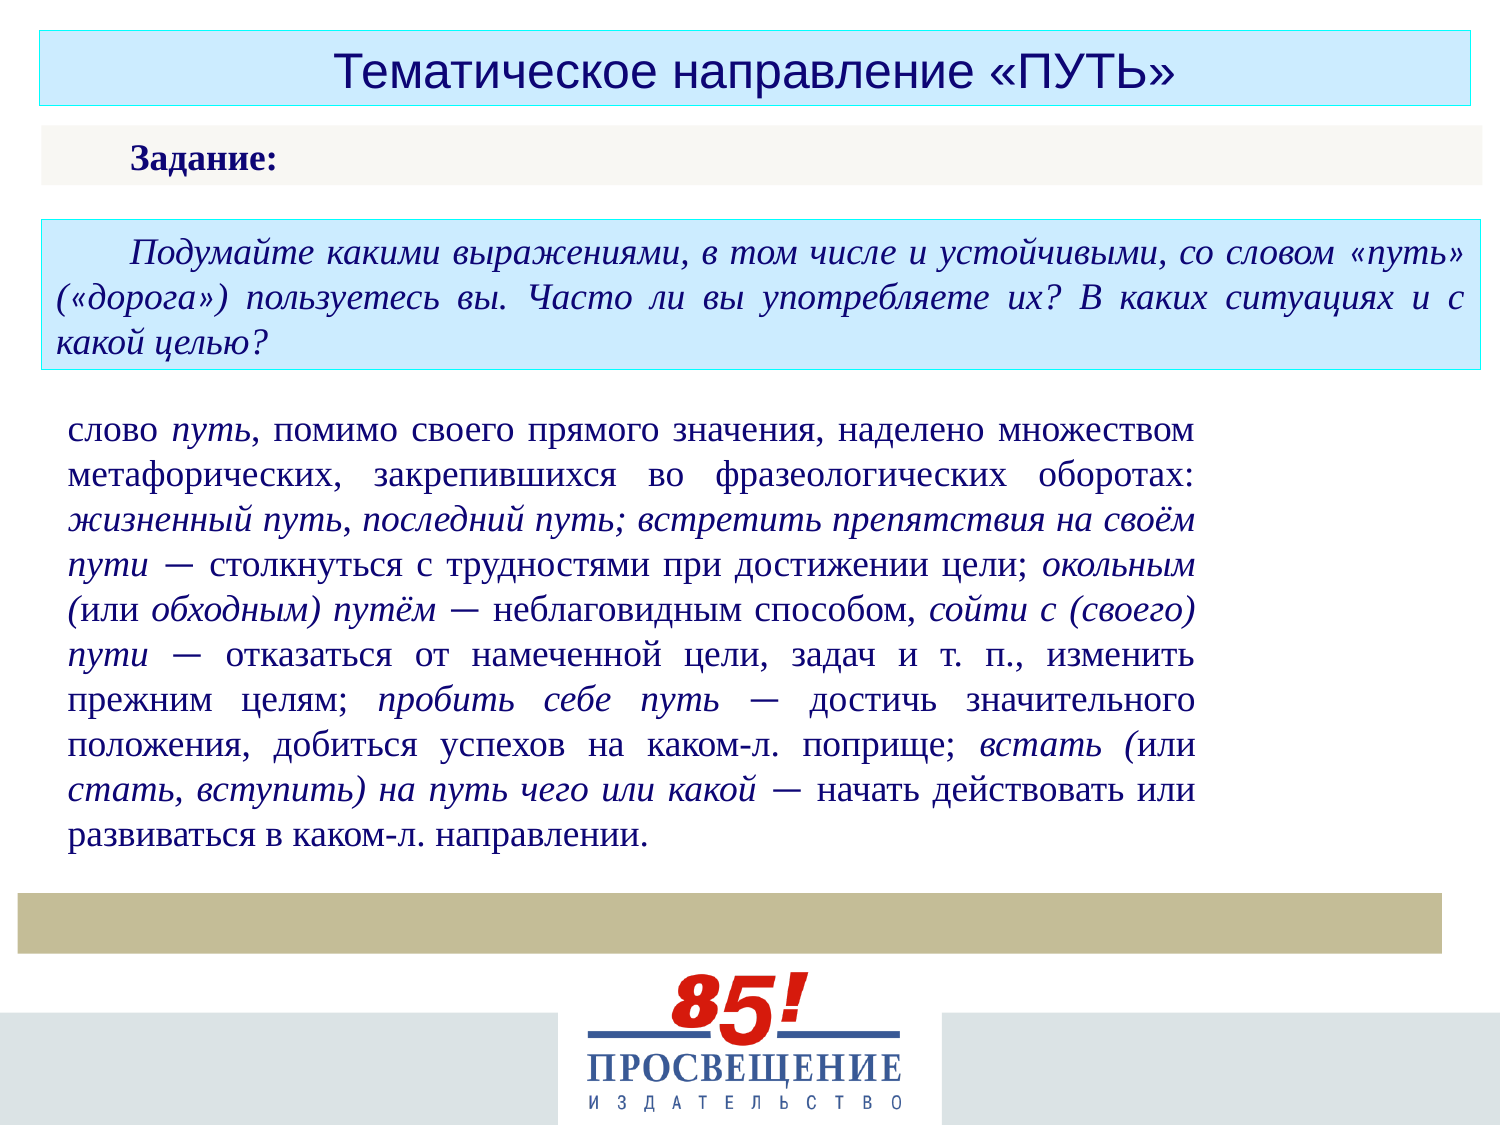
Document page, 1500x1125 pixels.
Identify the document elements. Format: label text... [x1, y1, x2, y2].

text_box [938, 1009, 1500, 1125]
text_box [17, 893, 1442, 954]
picture [587, 971, 901, 1112]
text_box слово путь, помимо своего прямого значения, наделено множеством метафорических, закрепившихся во фразеологических оборотах: жизненный путь, последний путь; встретить препятствия на своём пути — столкнуться с трудностями при достижении цели; окольным (или обходным) путём — неблаговидным способом, сойти с (своего) пути — отказаться от намеченной цели, задач и т. п., изменить прежним целям; пробить себе путь — достичь значительного положения, добиться успехов на каком-л. поприще; встать (или стать, вступить) на путь чего или какой — начать действовать или развиваться в каком-л. направлении. [53, 397, 1211, 862]
text_box Подумайте какими выражениями, в том числе и устойчивыми, со словом «путь» («дорога») пользуетесь вы. Часто ли вы употребляете их? В каких ситуациях и с какой целью? [41, 219, 1481, 370]
text_box Задание: [41, 125, 1483, 186]
text_box [182, 278, 1317, 340]
text_box [0, 1009, 561, 1125]
text_box Тематическое направление «ПУТЬ» [39, 30, 1471, 106]
